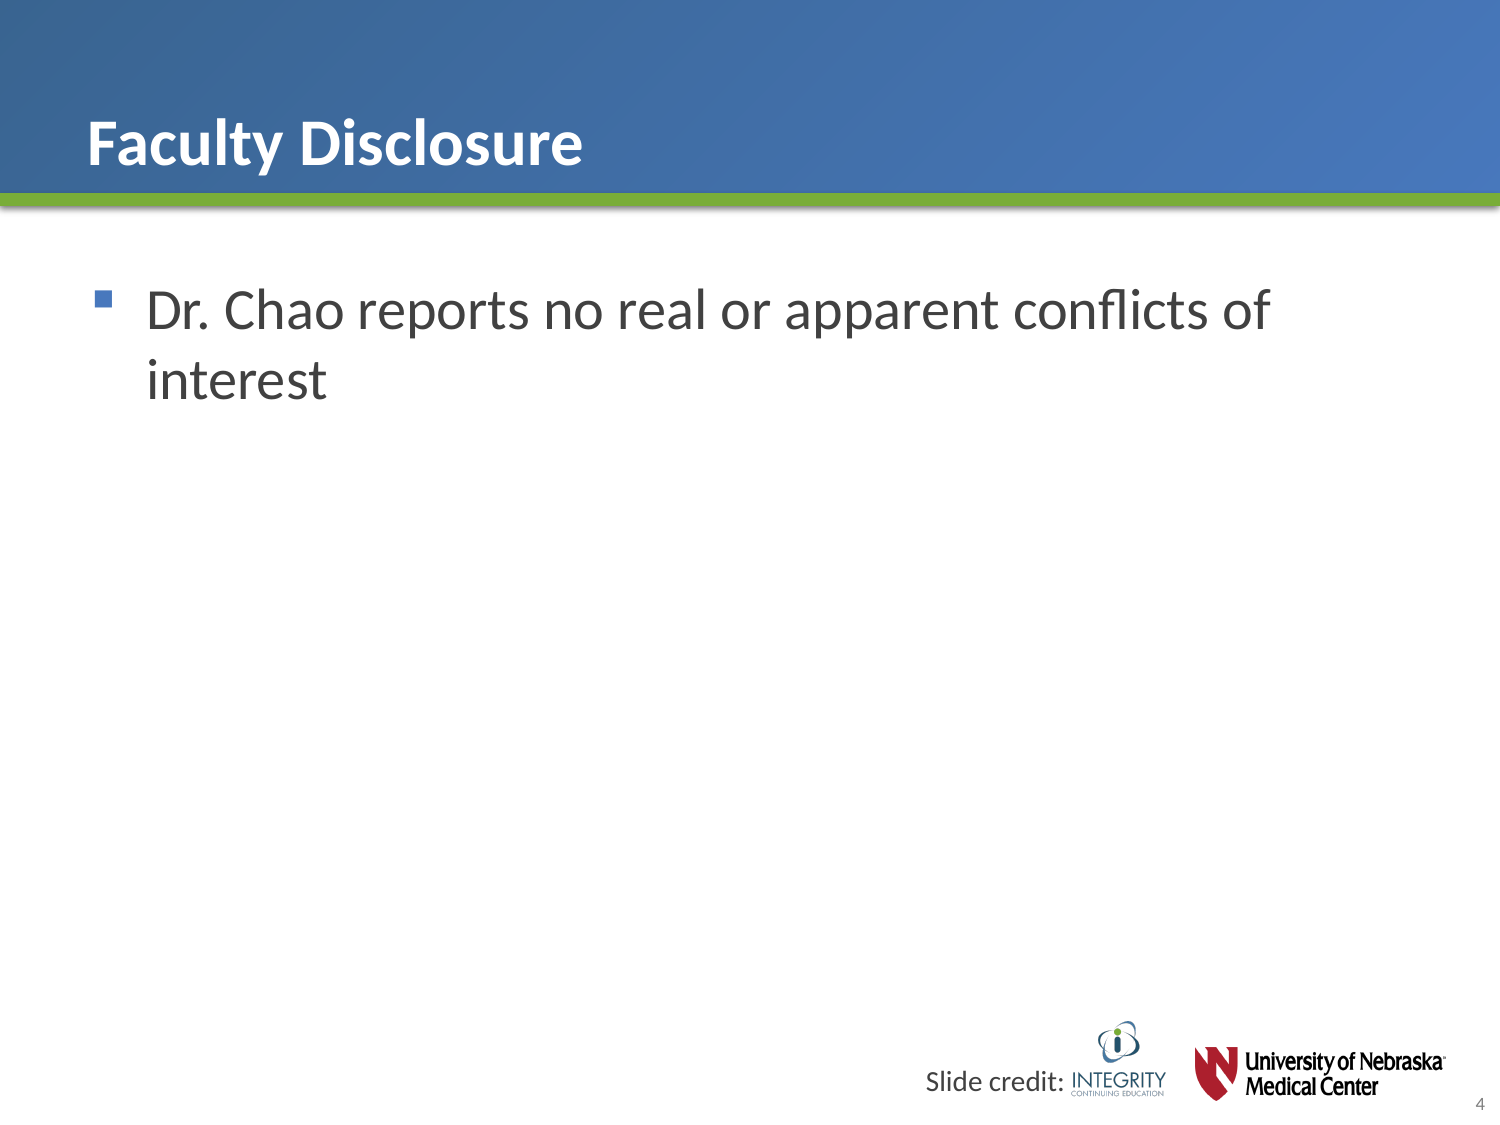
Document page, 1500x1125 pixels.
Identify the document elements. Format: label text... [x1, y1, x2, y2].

picture [1195, 1047, 1446, 1101]
picture [1071, 1021, 1166, 1098]
list Dr. Chao reports no real or apparent conflicts of interest [75, 263, 1425, 930]
title Faculty Disclosure [72, 18, 1425, 188]
